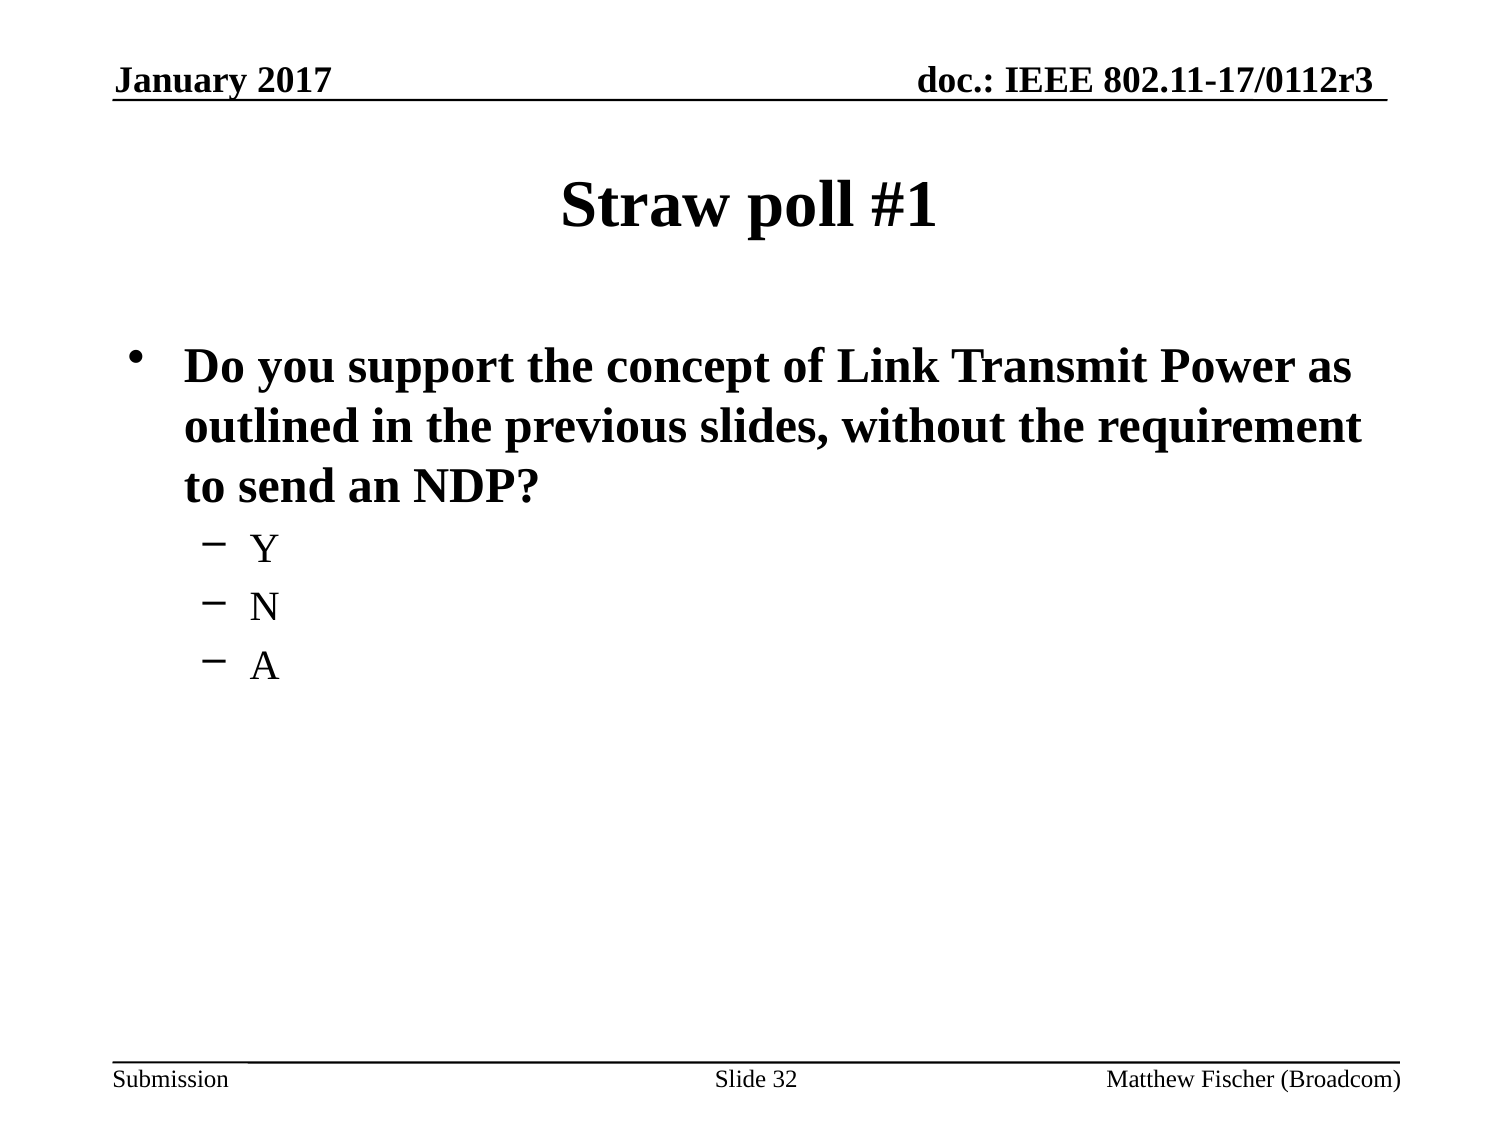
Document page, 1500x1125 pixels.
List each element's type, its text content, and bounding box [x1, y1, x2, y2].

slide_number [114, 54, 335, 101]
slide_number Slide 32 [712, 1061, 800, 1093]
title Straw poll #1 [112, 112, 1388, 288]
footer Matthew Fischer (Broadcom) [1102, 1061, 1402, 1093]
list Do you support the concept of Link Transmit Power as outlined in the previous slides, without the requirement to send an NDP? Y N A [112, 324, 1388, 1001]
